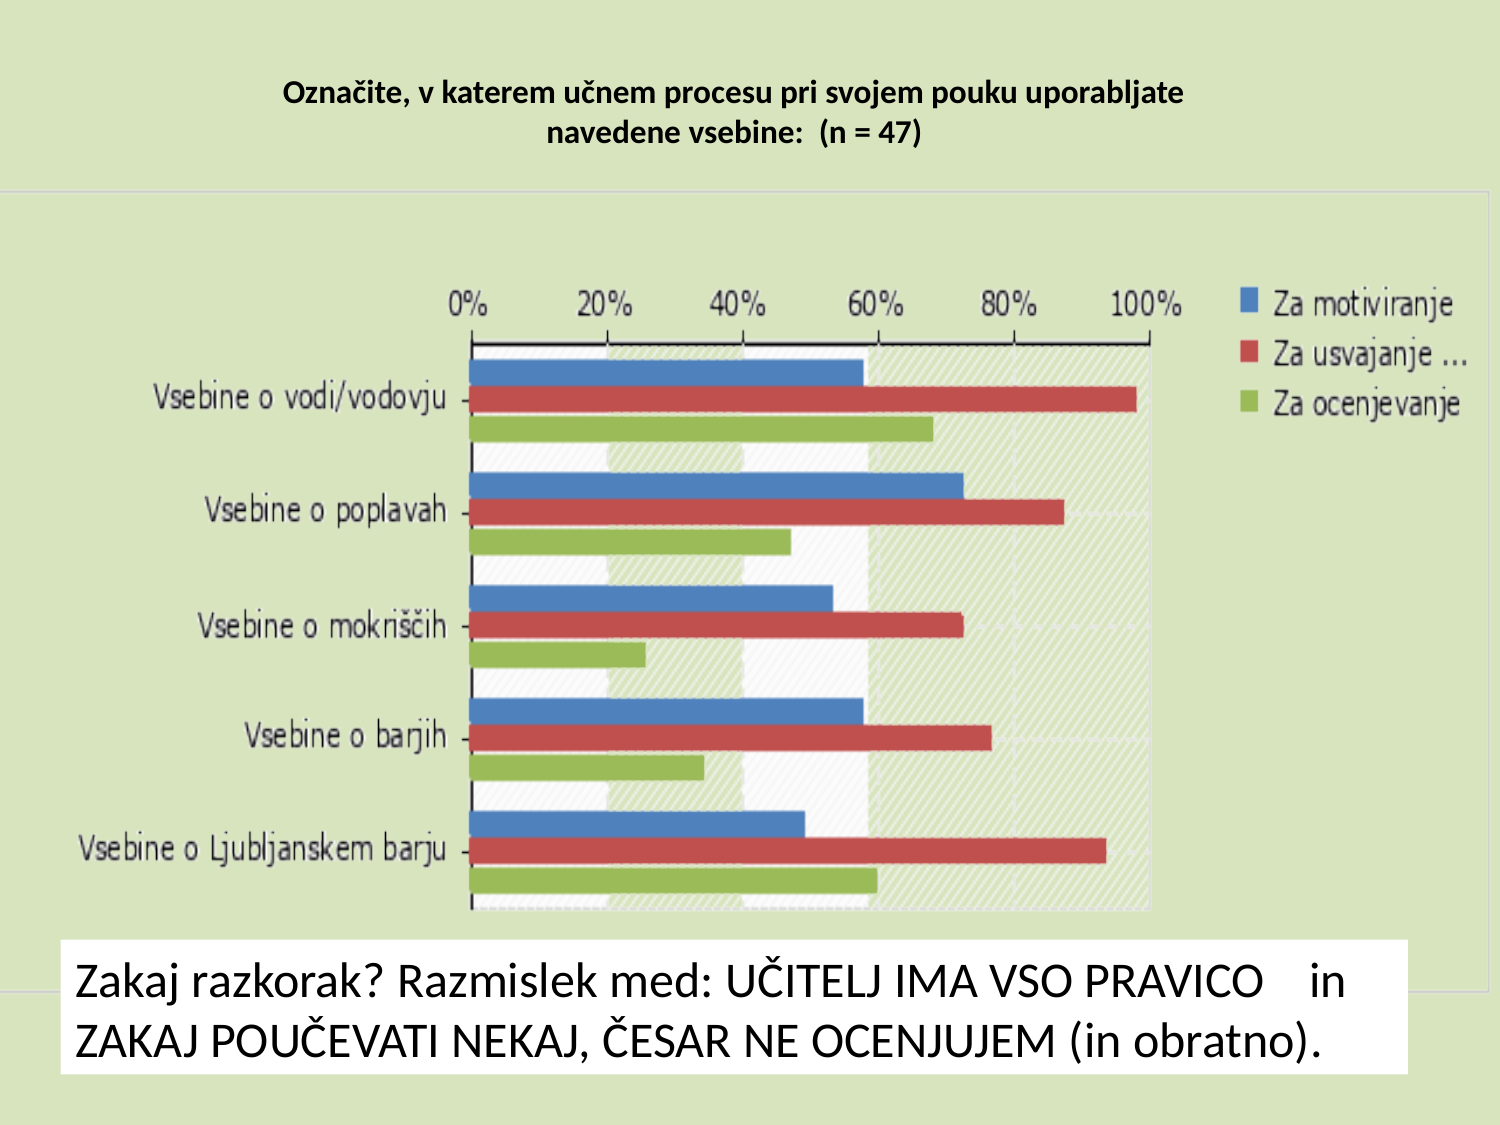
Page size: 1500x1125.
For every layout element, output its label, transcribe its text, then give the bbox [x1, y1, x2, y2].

picture [0, 178, 1500, 1009]
text_box Označite, v katerem učnem procesu pri svojem pouku uporabljate navedene vsebine: (n = 47) [265, 62, 1204, 157]
text_box Zakaj razkorak? Razmislek med: UČITELJ IMA VSO PRAVICO in ZAKAJ POUČEVATI NEKAJ, ČESAR NE OCENJUJEM (in obratno). [60, 1019, 1408, 1075]
